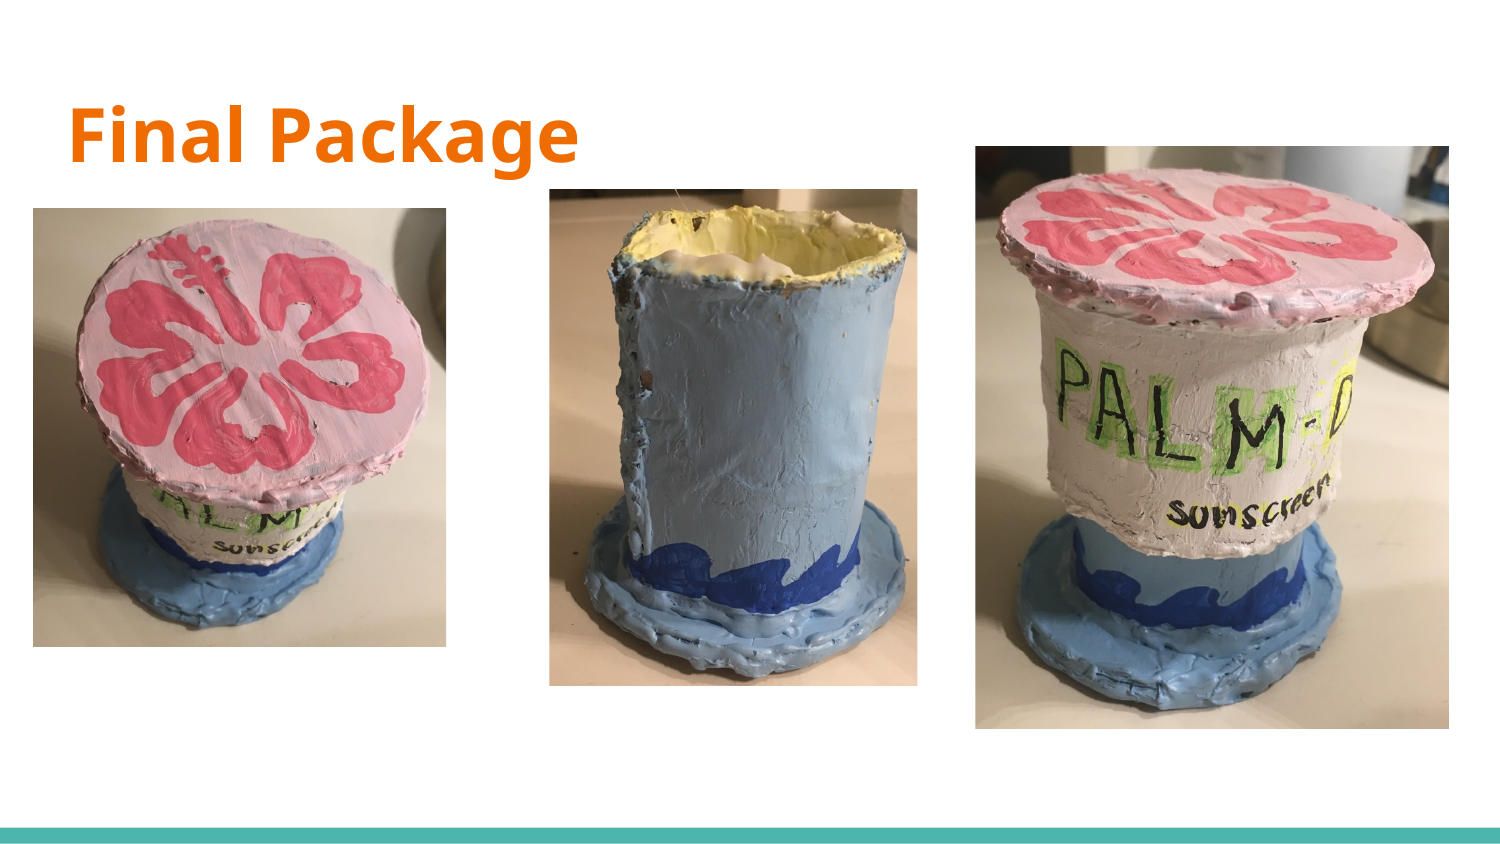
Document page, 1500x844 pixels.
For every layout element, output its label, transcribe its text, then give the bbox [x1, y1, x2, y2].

picture [549, 188, 918, 686]
picture [975, 145, 1450, 729]
title Final Package [51, 72, 1449, 189]
picture [32, 208, 447, 647]
